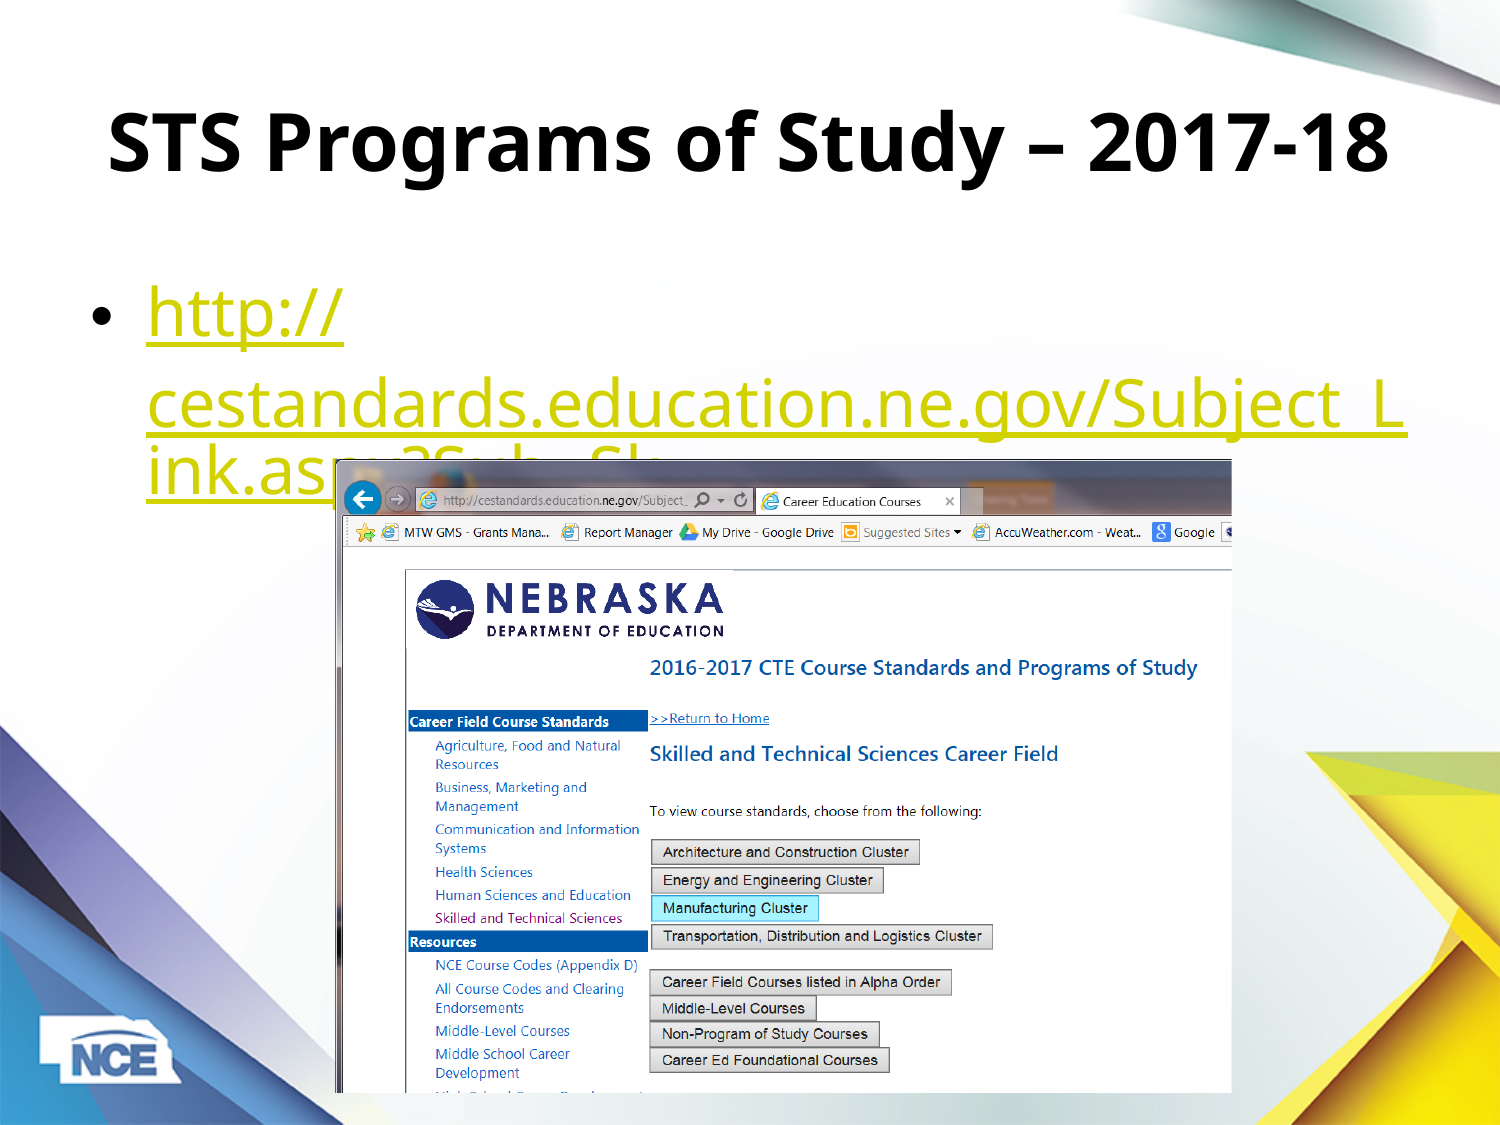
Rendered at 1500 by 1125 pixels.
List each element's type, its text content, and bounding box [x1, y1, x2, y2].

picture [0, 0, 1500, 1125]
list http://cestandards.education.ne.gov/Subject_Link.aspx?Sub=Sk [75, 262, 1425, 1005]
title STS Programs of Study – 2017-18 [75, 45, 1425, 233]
